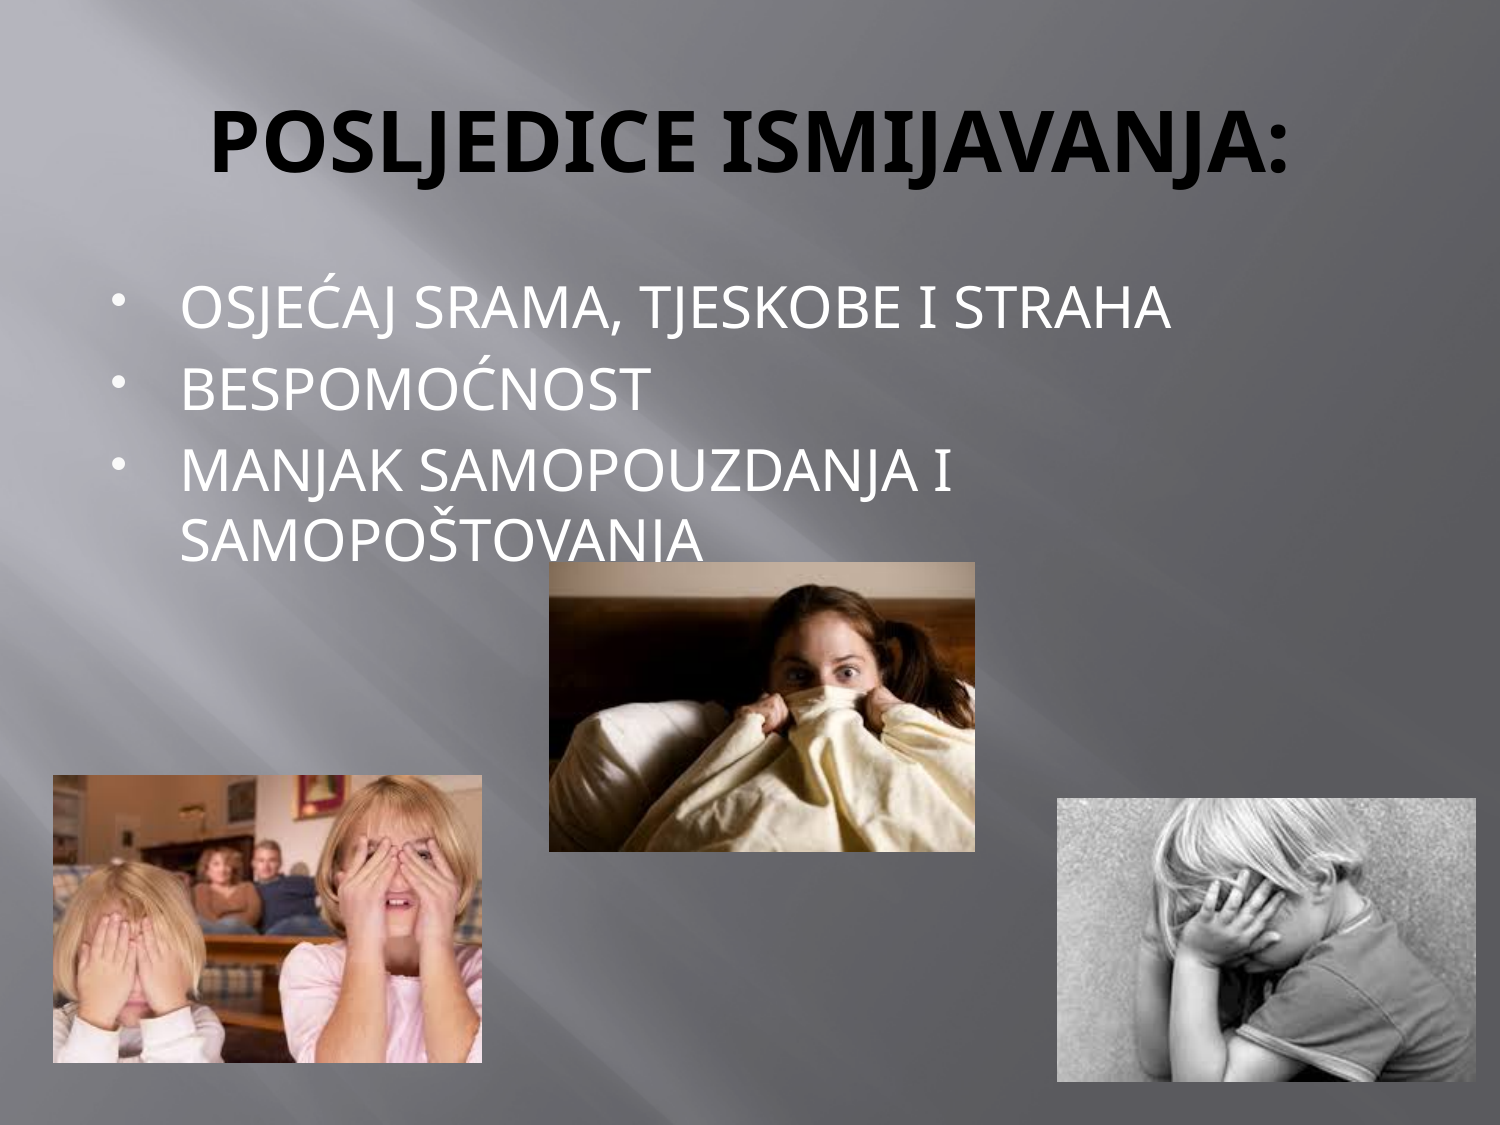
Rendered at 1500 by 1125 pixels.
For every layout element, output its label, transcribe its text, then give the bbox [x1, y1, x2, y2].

picture [548, 562, 975, 852]
title POSLJEDICE ISMIJAVANJA: [75, 45, 1425, 233]
picture [1056, 798, 1476, 1082]
list OSJEĆAJ SRAMA, TJESKOBE I STRAHA BESPOMOĆNOST MANJAK SAMOPOUZDANJA I SAMOPOŠTOVANJA [75, 262, 1425, 1035]
picture [52, 774, 482, 1063]
